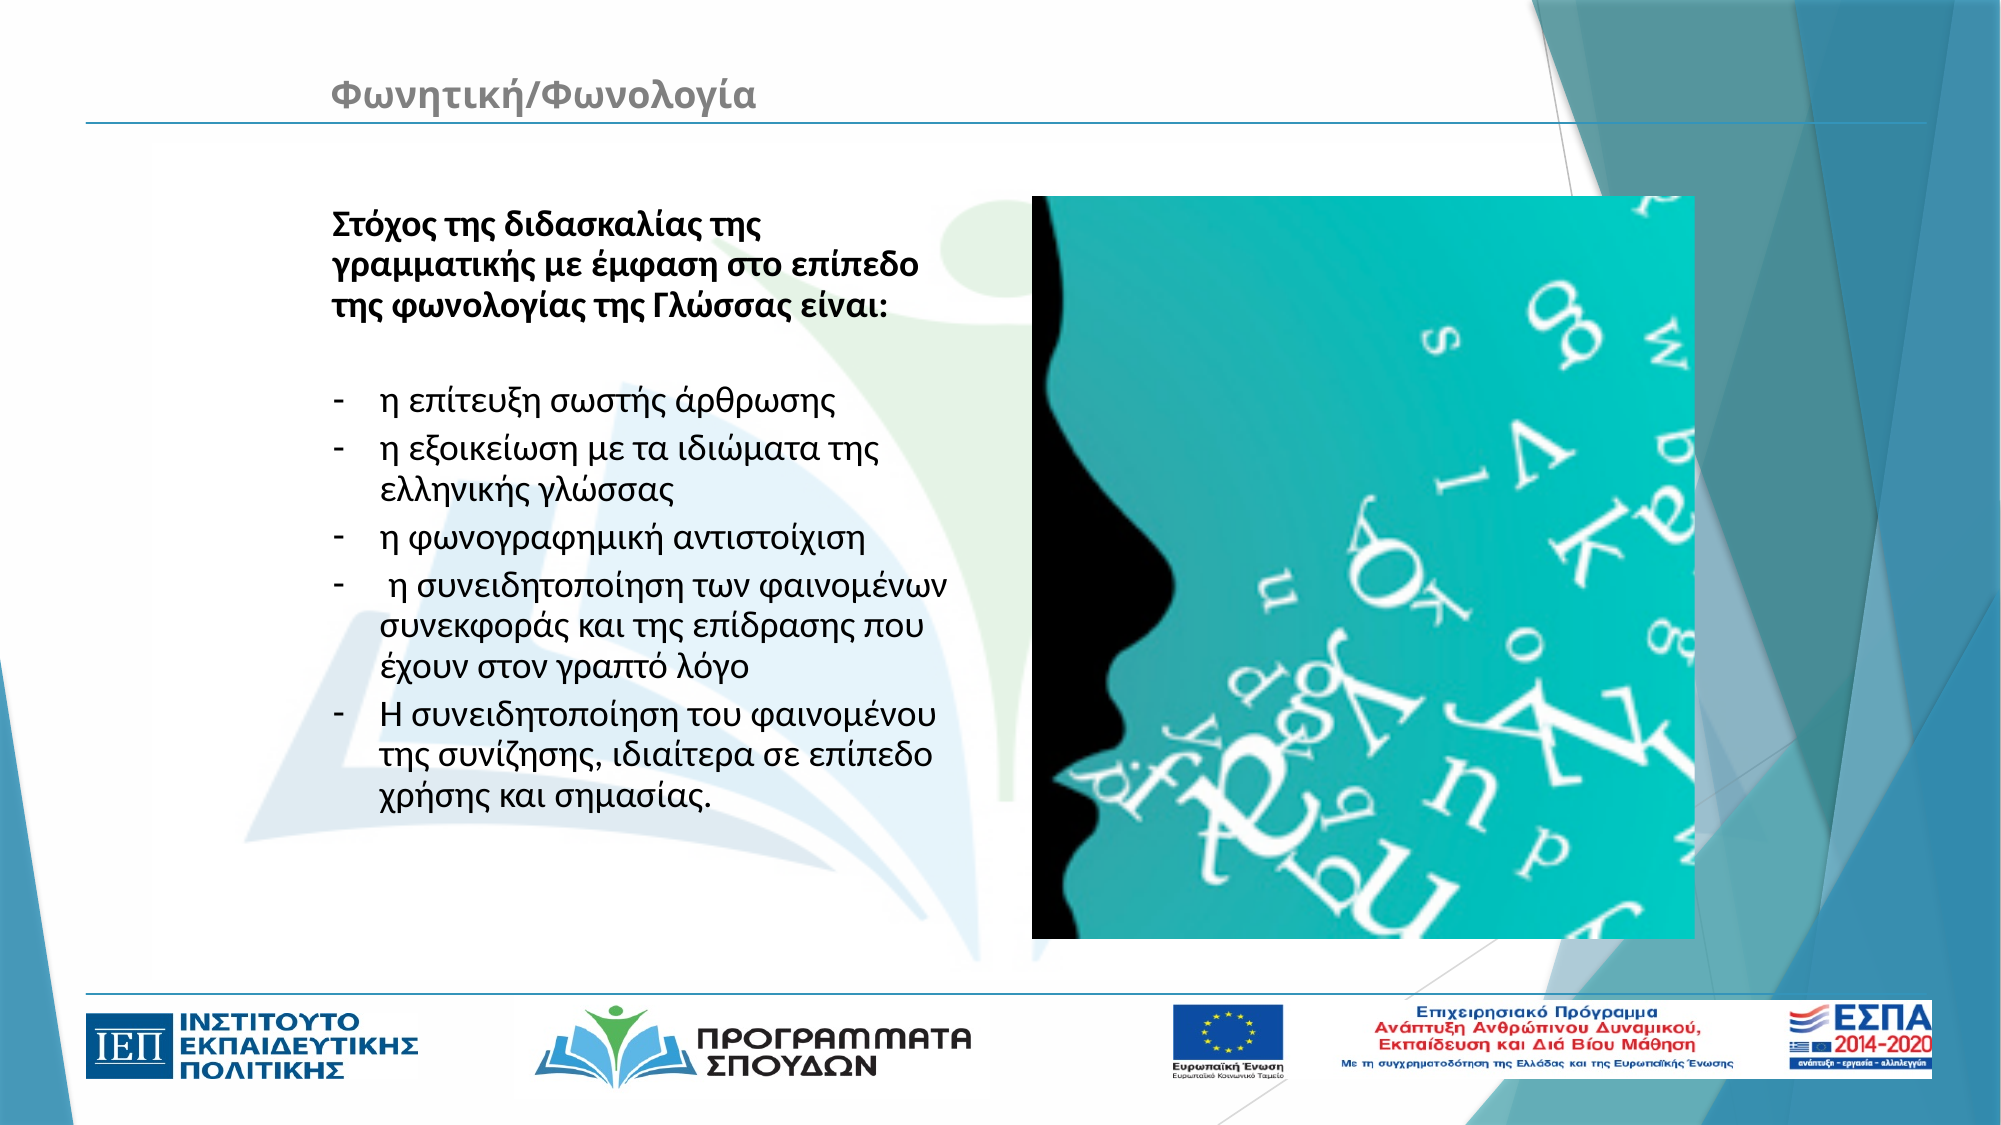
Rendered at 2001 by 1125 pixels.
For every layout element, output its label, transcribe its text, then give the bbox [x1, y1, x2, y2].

picture [1031, 195, 1696, 940]
text_box Στόχος της διδασκαλίας της γραμματικής με έμφαση στο επίπεδο της φωνολογίας της Γλώσσας είναι: η επίτευξη σωστής άρθρωσης η εξοικείωση με τα ιδιώματα της ελληνικής γλώσσας η φωνογραφημική αντιστοίχιση η συνειδητοποίηση των φαινομένων συνεκφοράς και της επίδρασης που έχουν στον γραπτό λόγο Η συνειδητοποίηση του φαινομένου της συνίζησης, ιδιαίτερα σε επίπεδο χρήσης και σημασίας. [317, 196, 981, 939]
picture [514, 995, 990, 1099]
picture [86, 1013, 418, 1079]
title Φωνητική/Φωνολογία [315, 42, 958, 145]
picture [1173, 1000, 1932, 1079]
